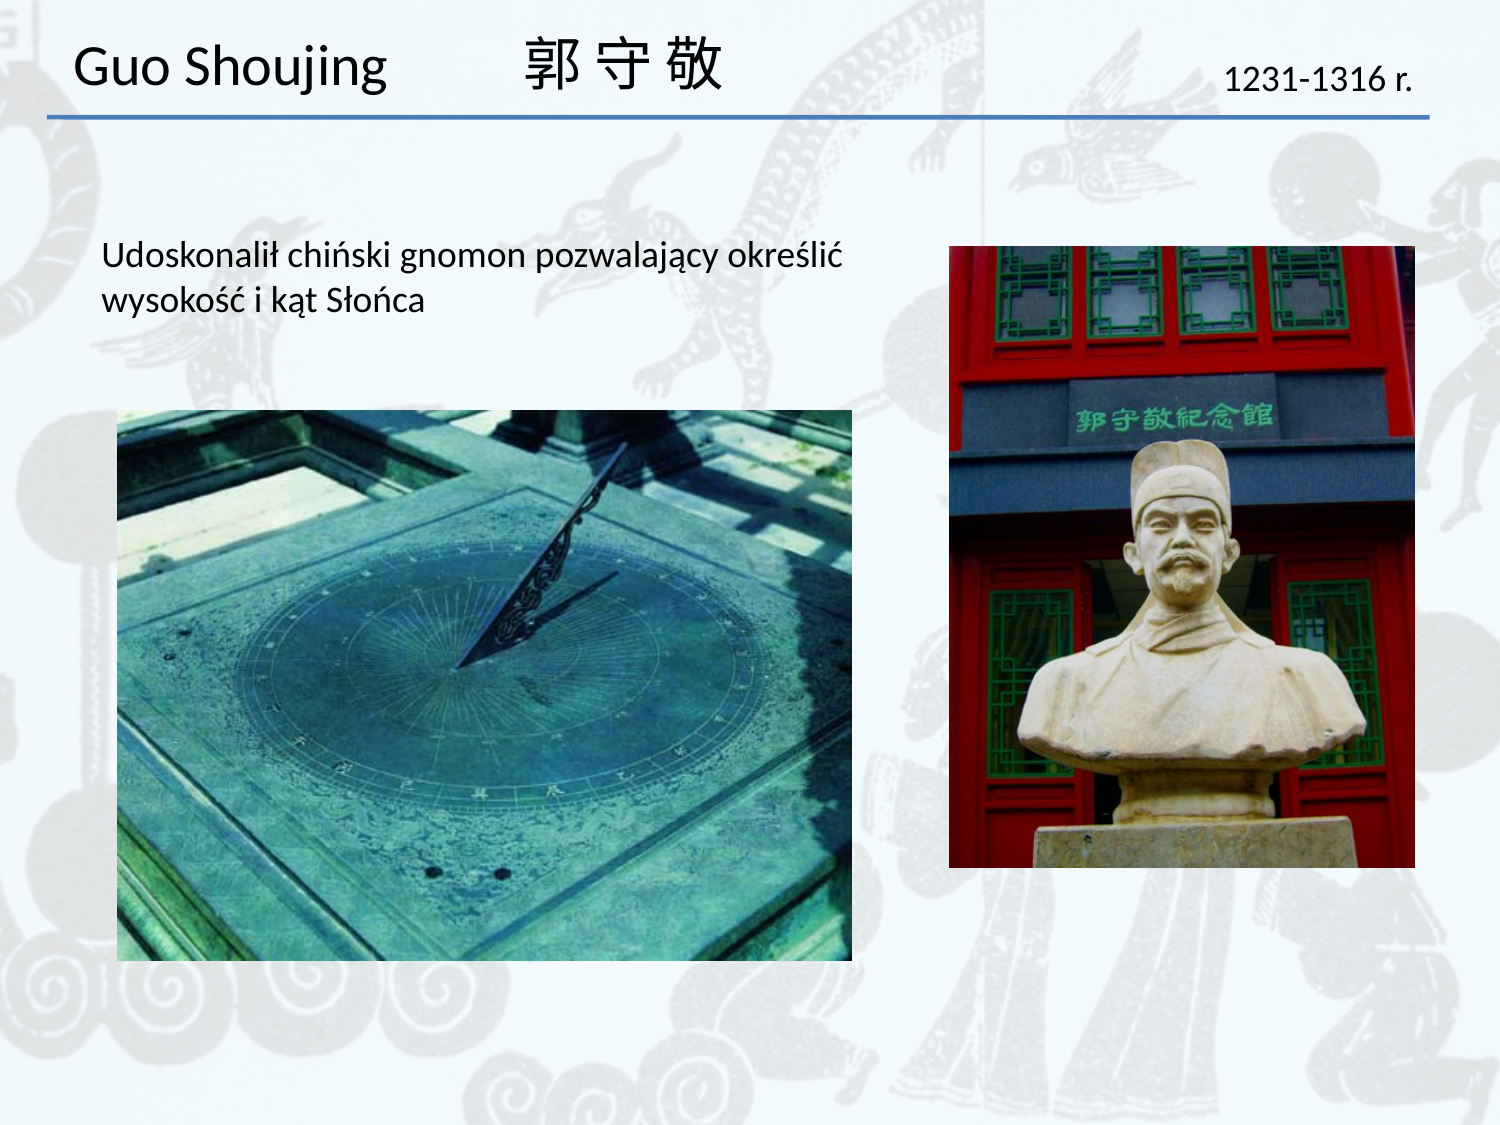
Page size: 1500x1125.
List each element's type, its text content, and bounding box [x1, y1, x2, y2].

text_box 1231-1316 r. [1208, 46, 1429, 107]
text_box Guo Shoujing 郭 守 敬 [58, 19, 1430, 105]
picture [116, 409, 852, 961]
text_box Udoskonalił chiński gnomon pozwalający określić wysokość i kąt Słońca [86, 222, 867, 328]
picture [948, 245, 1416, 868]
